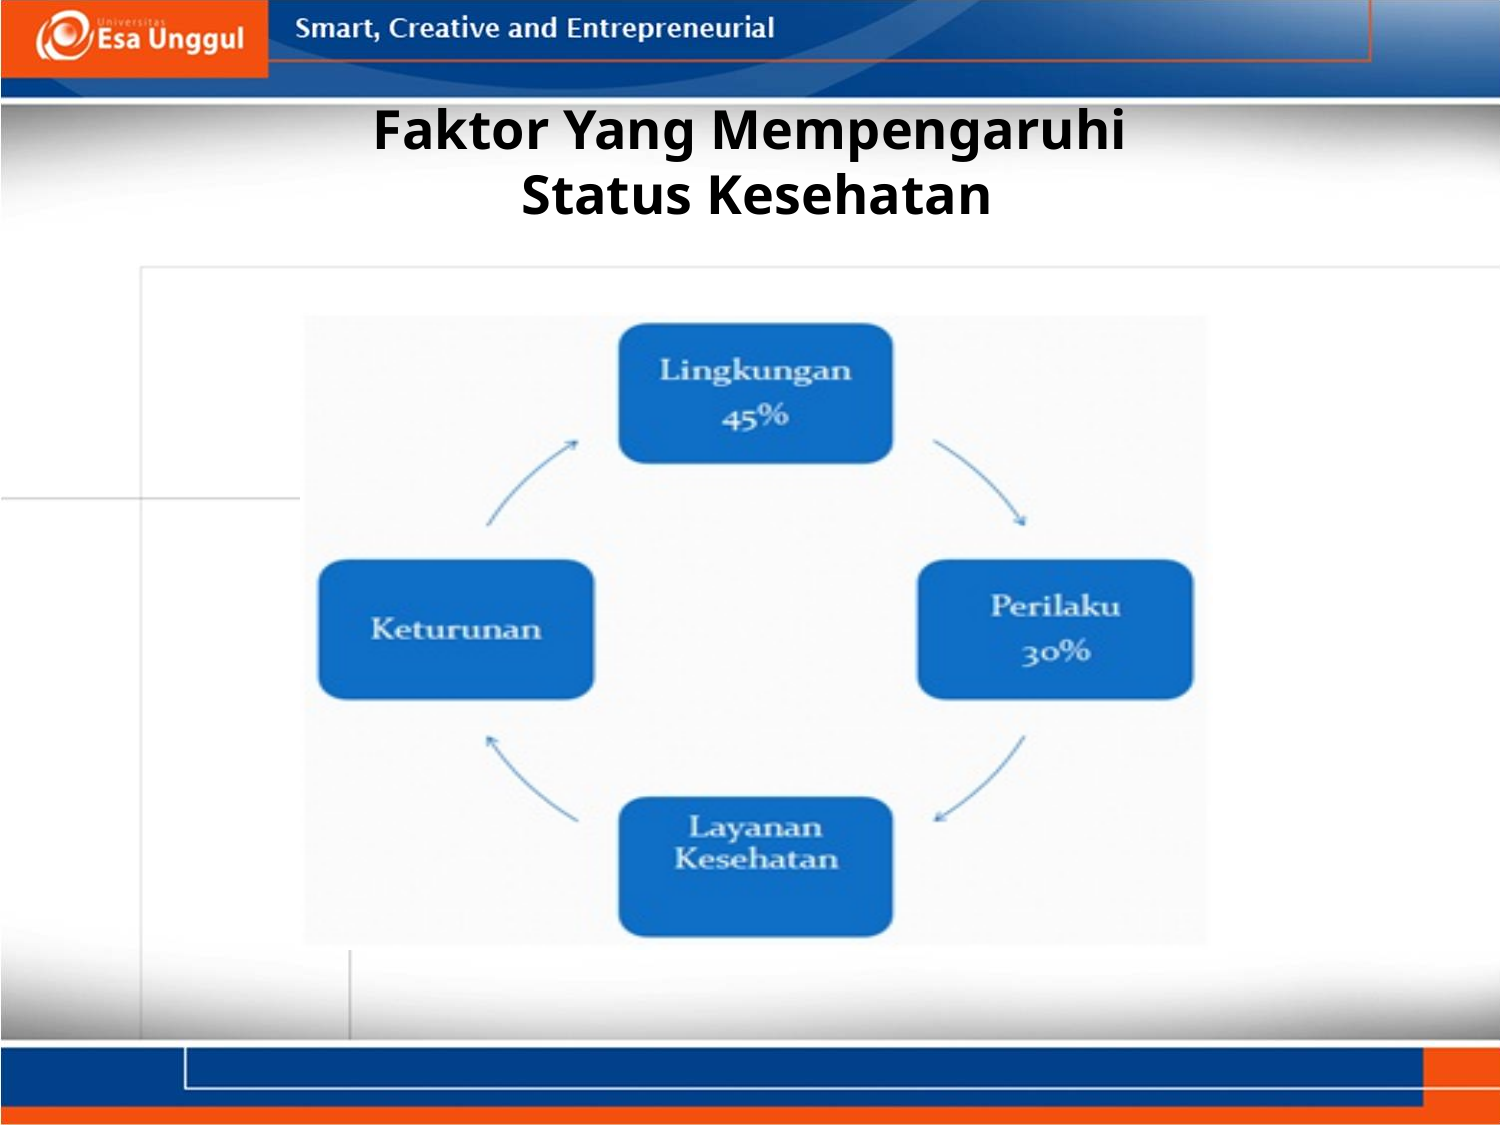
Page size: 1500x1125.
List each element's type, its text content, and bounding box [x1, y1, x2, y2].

picture [0, 0, 1500, 1125]
title Faktor Yang Mempengaruhi Status Kesehatan [75, 87, 1425, 233]
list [299, 312, 1213, 951]
